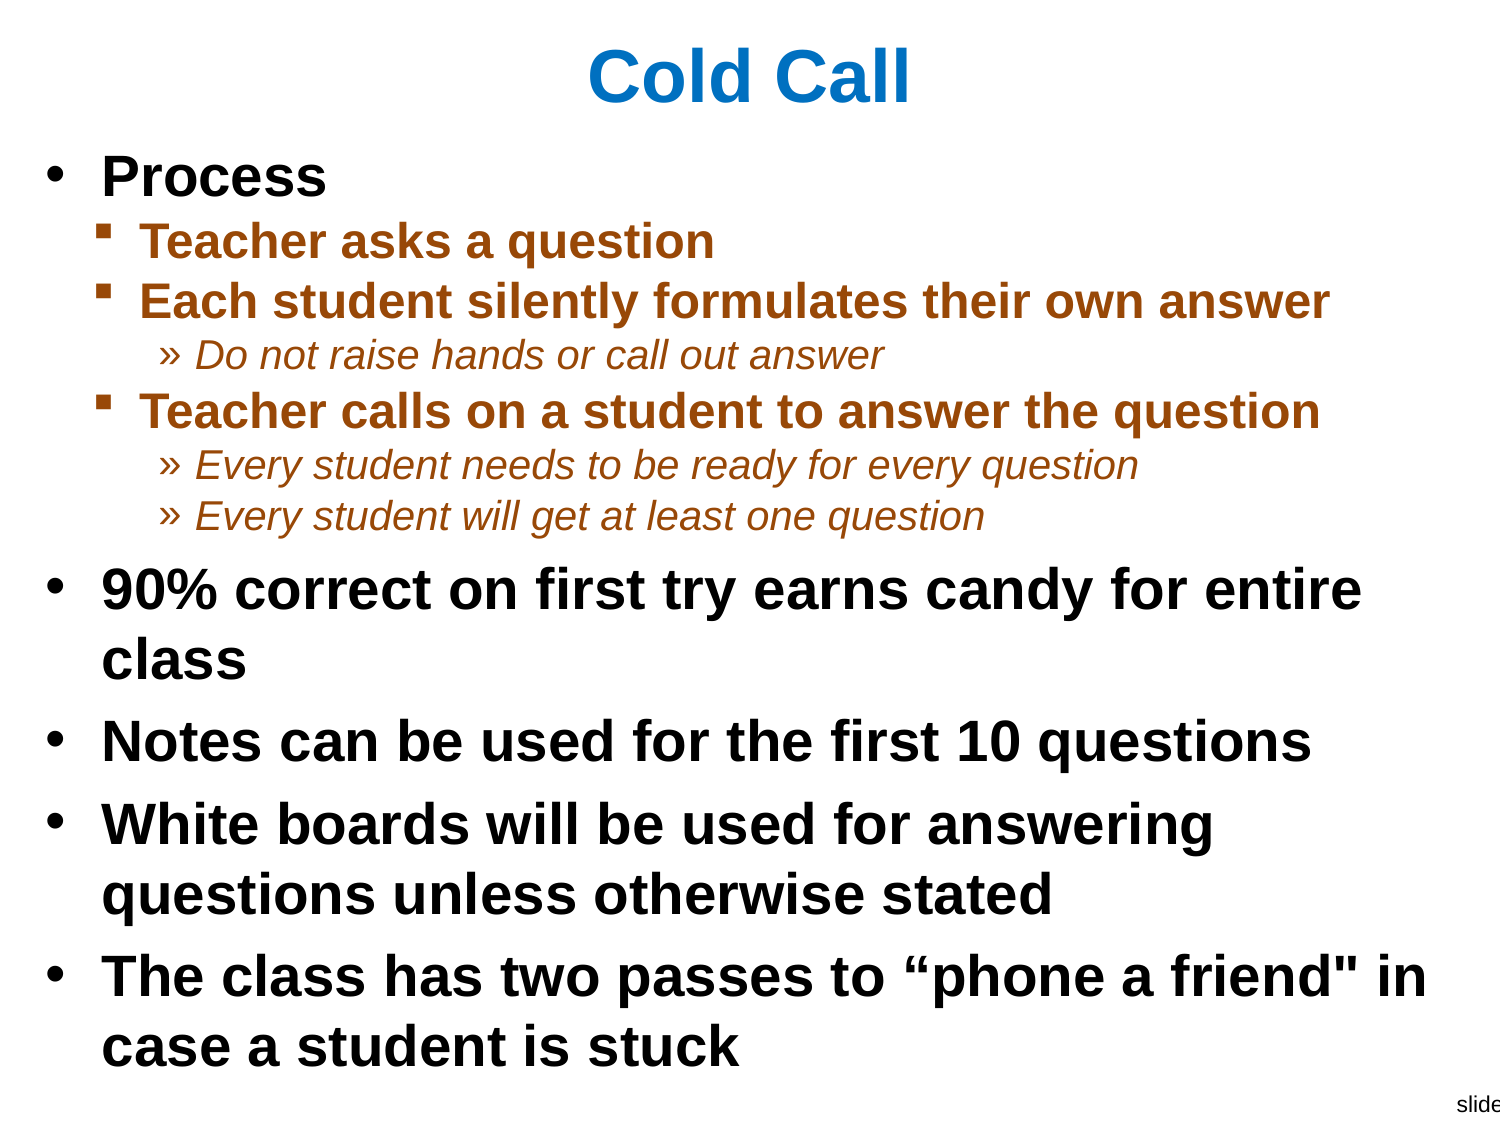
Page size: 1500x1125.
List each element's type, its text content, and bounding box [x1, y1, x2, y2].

title Cold Call [30, 24, 1470, 121]
list Process Teacher asks a question Each student silently formulates their own answer Do not raise hands or call out answer Teacher calls on a student to answer the question Every student needs to be ready for every question Every student will get at least one question 90% correct on first try earns candy for entire class Notes can be used for the first 10 questions White boards will be used for answering questions unless otherwise stated The class has two passes to “phone a friend" in case a student is stuck [30, 130, 1470, 1117]
